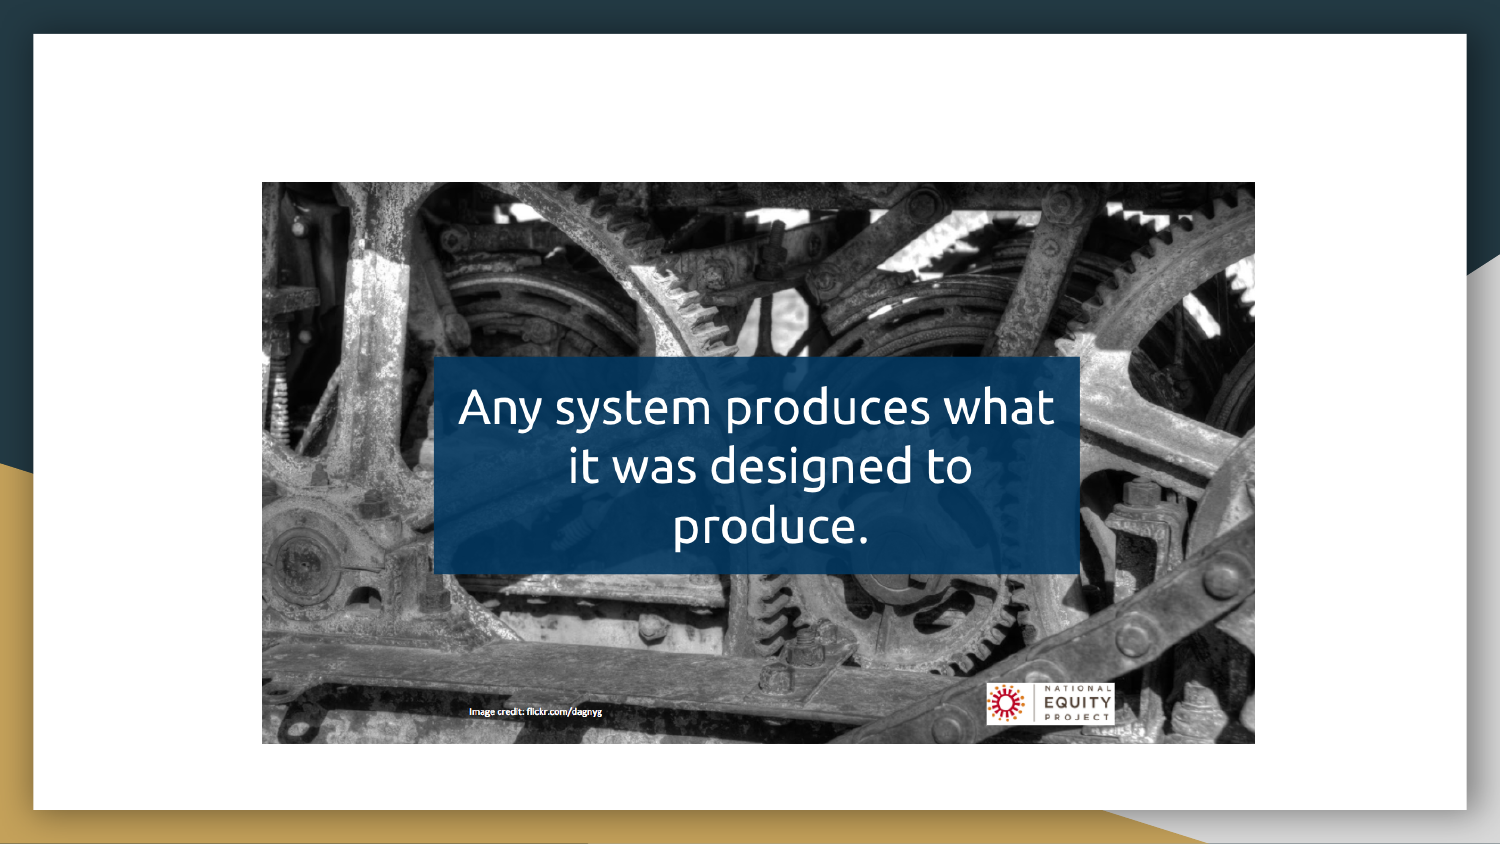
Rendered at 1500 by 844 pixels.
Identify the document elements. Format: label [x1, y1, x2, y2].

picture [262, 182, 1255, 745]
